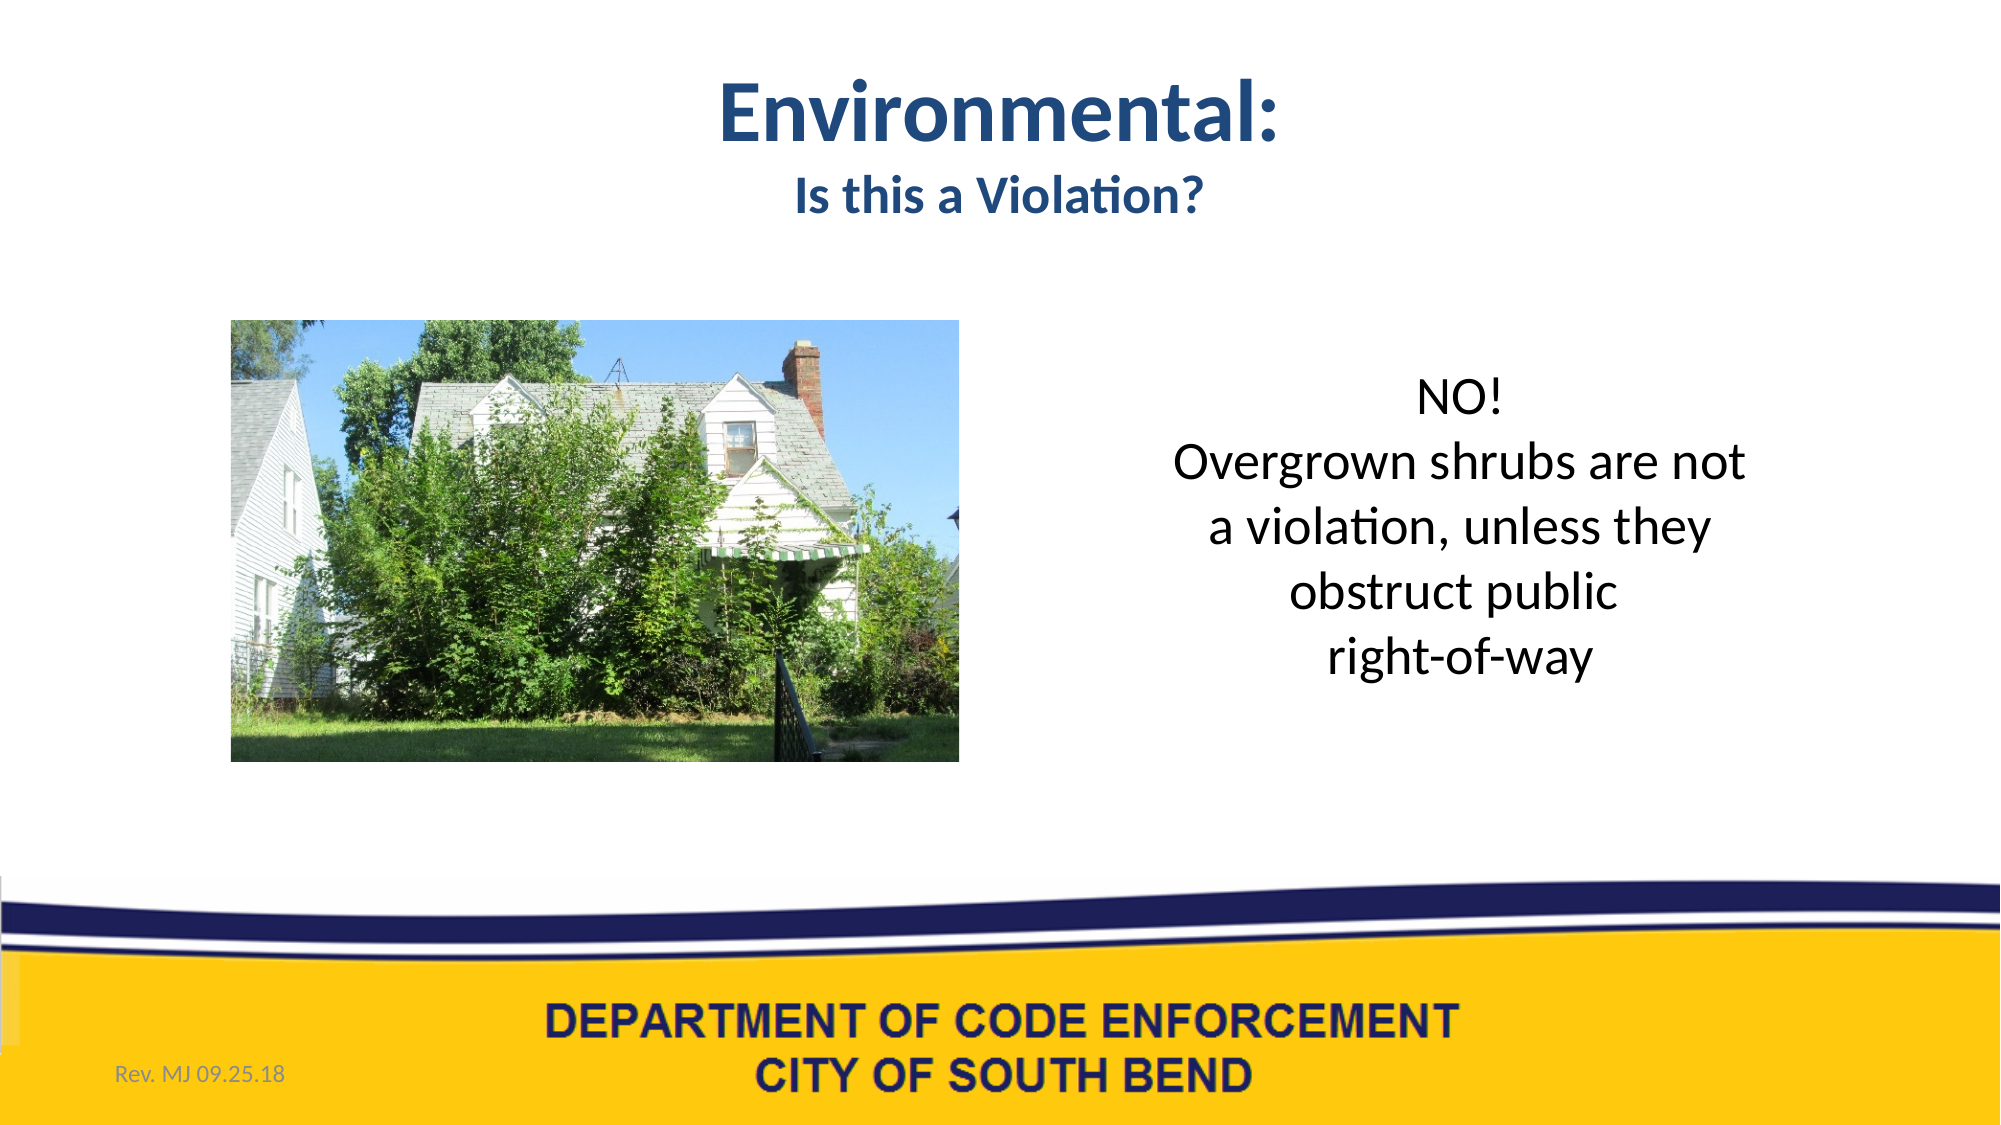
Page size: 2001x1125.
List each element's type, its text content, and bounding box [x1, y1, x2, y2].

title Environmental: Is this a Violation? [99, 45, 1900, 233]
picture [0, 876, 2000, 1125]
list NO! Overgrown shrubs are not a violation, unless they obstruct public right-of-way [1158, 352, 1764, 729]
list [230, 319, 960, 762]
